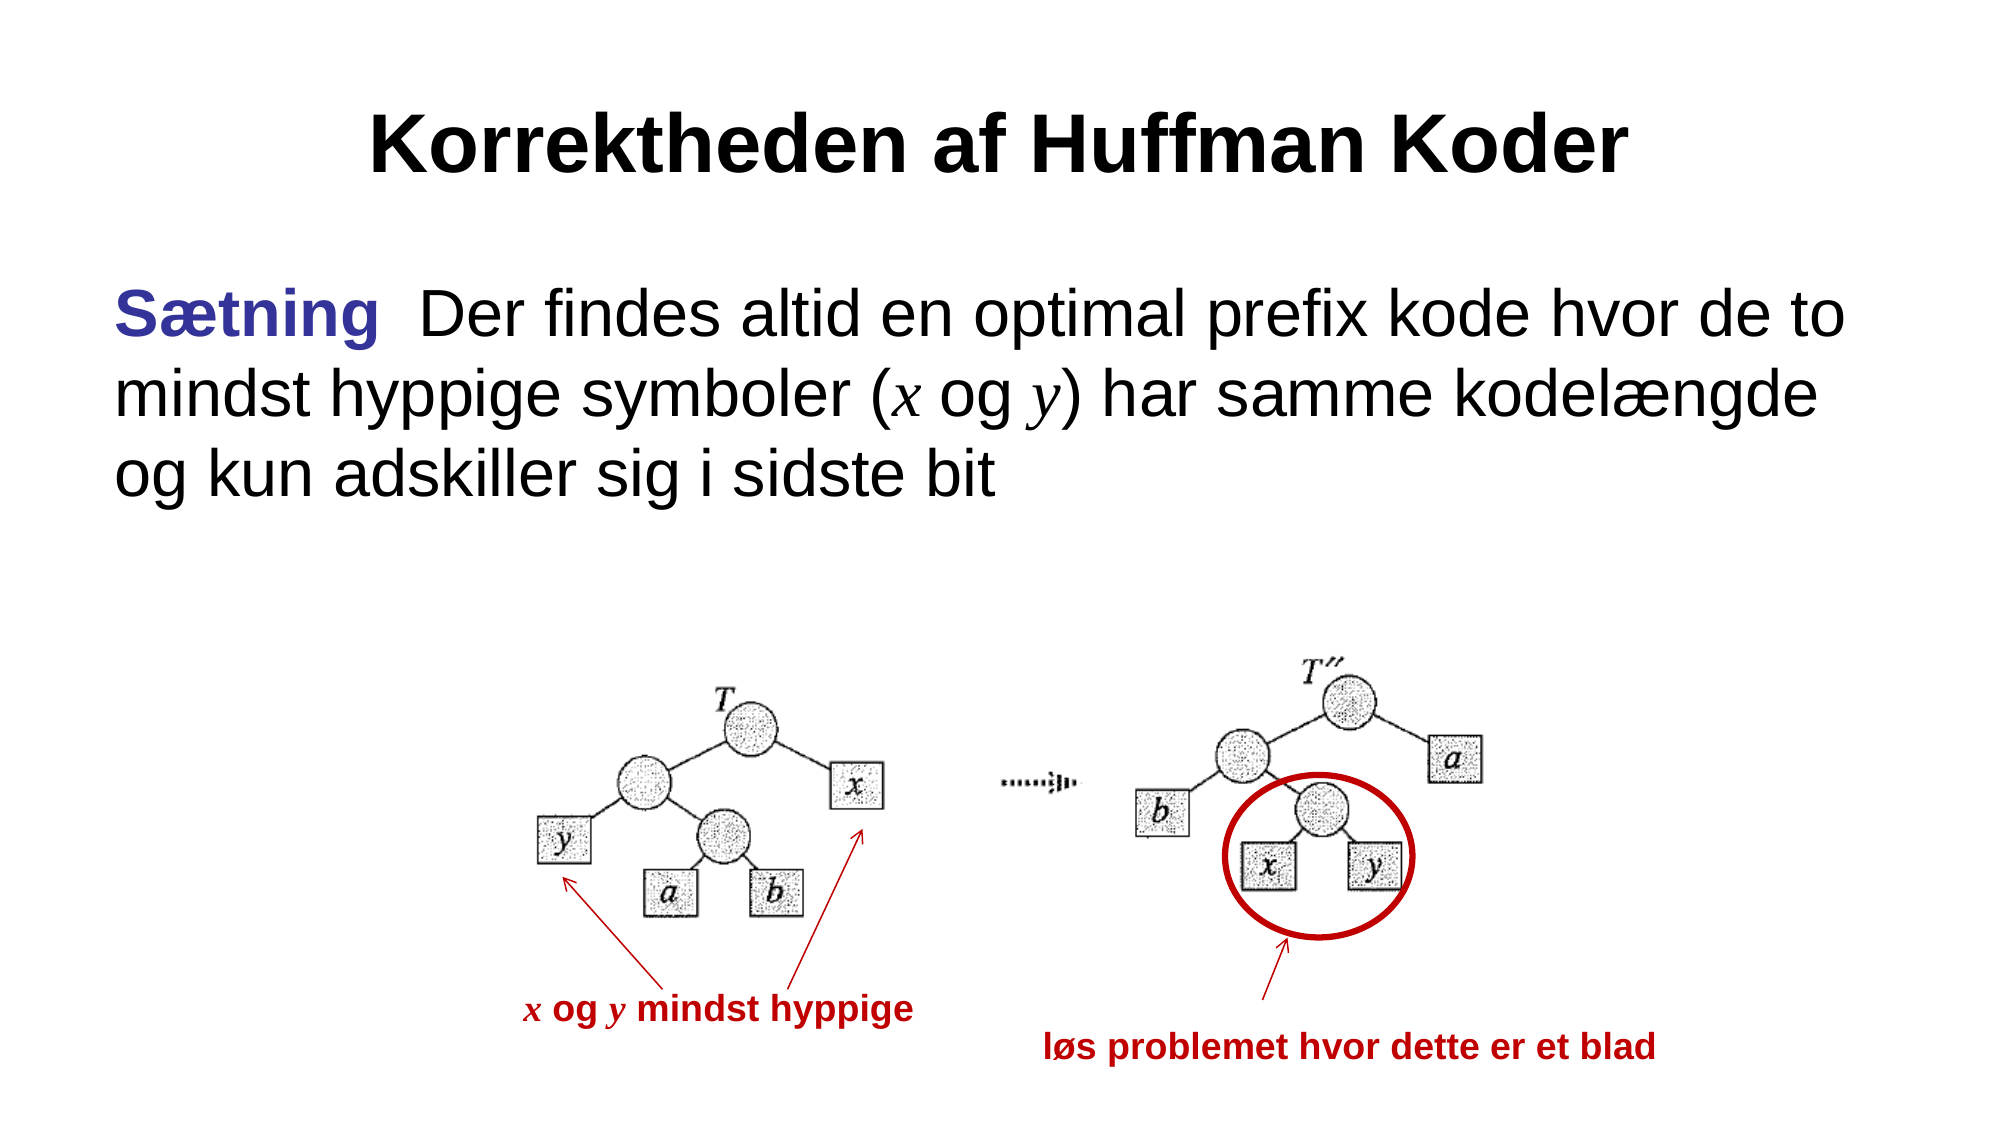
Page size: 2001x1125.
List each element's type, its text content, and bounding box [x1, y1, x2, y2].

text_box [744, 871, 906, 947]
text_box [1243, 956, 1307, 982]
picture [524, 674, 893, 923]
list Sætning Der findes altid en optimal prefix kode hvor de to mindst hyppige symboler (x og y) har samme kodelængde og kun adskiller sig i sidste bit [99, 262, 1900, 1005]
title Korrektheden af Huffman Koder [99, 45, 1900, 233]
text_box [555, 882, 669, 984]
text_box [1244, 906, 1393, 938]
text_box løs problemet hvor dette er et blad [1012, 1014, 1688, 1074]
picture [983, 649, 1513, 898]
text_box x og y mindst hyppige [462, 976, 975, 1037]
